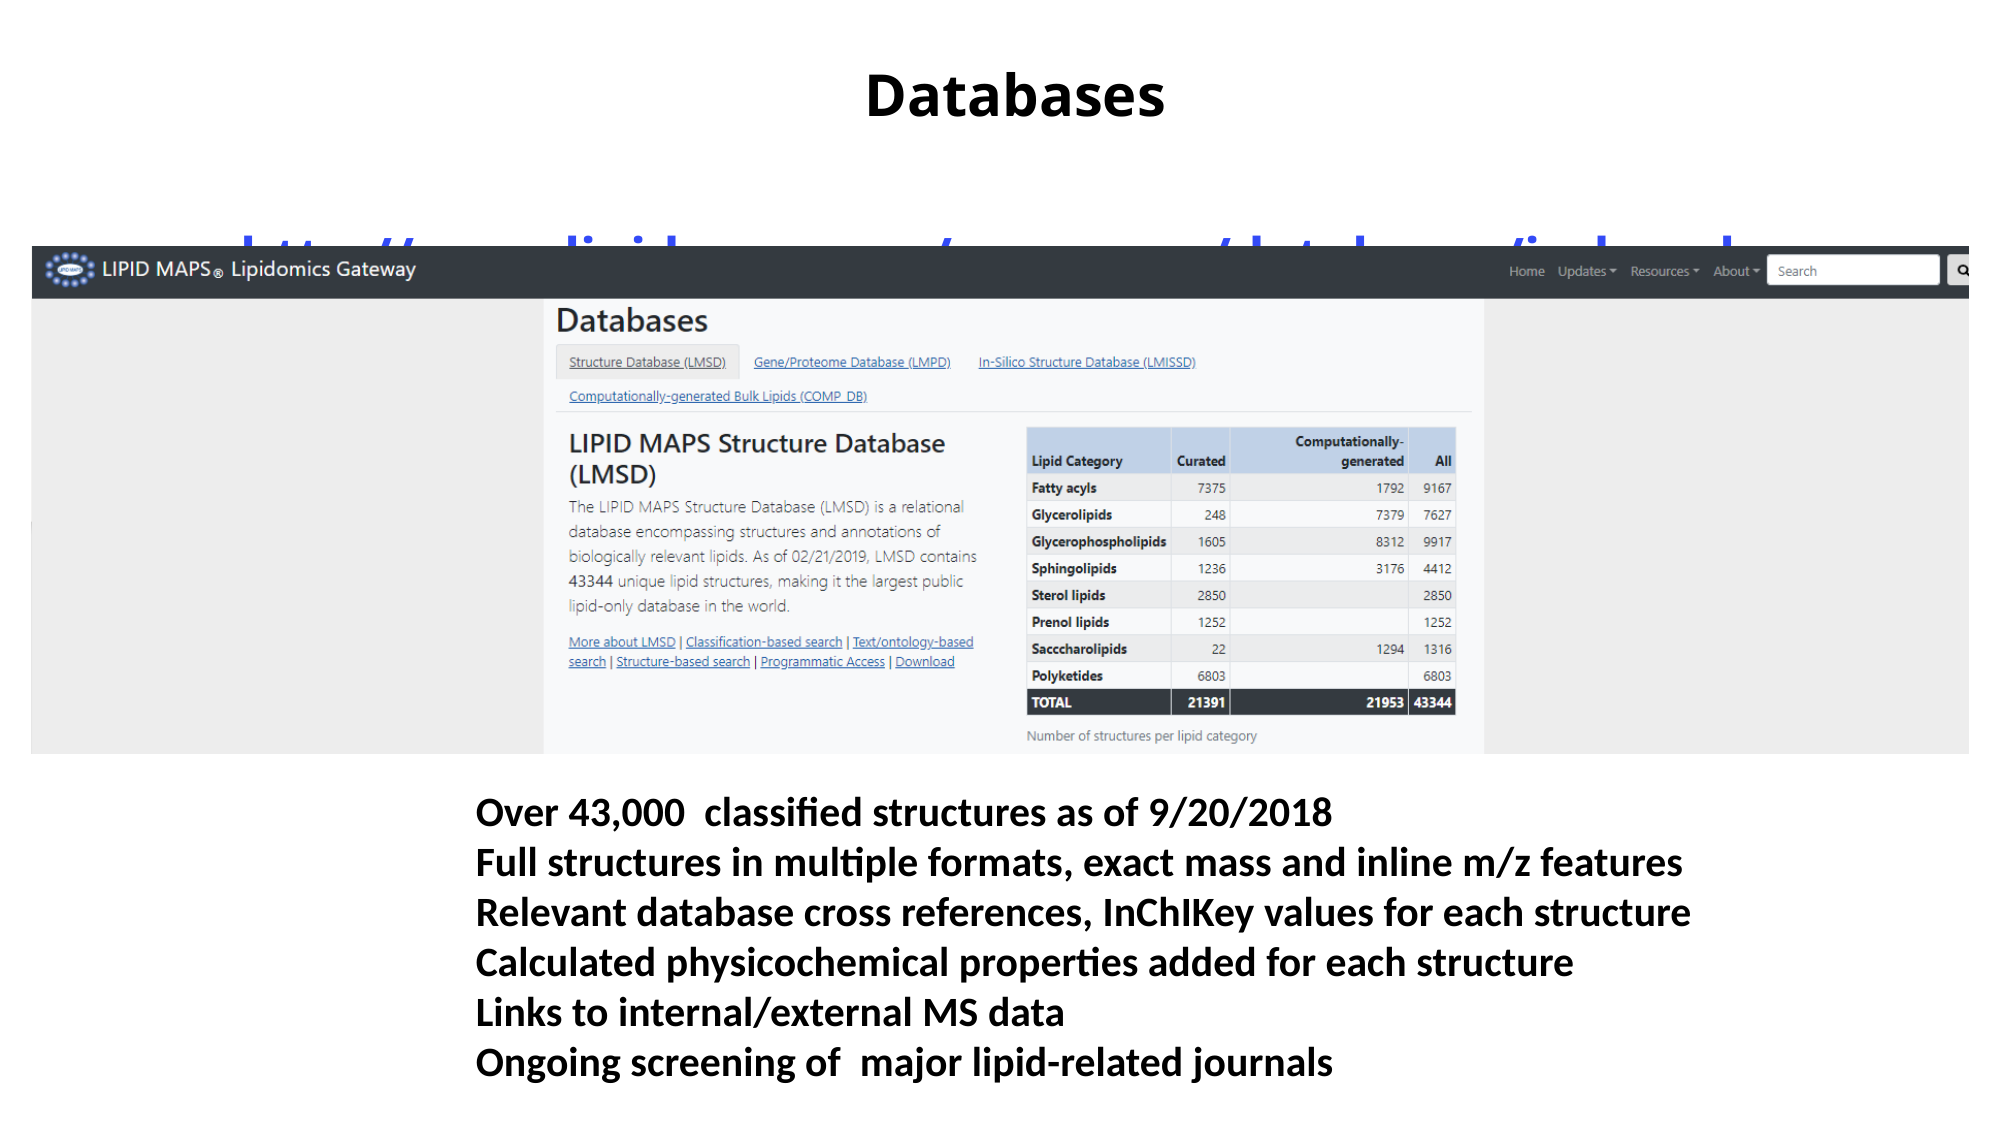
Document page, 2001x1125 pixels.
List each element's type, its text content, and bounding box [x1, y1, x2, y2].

text_box Databases http://www.lipidmaps.org/resources/databases/index.php [115, 39, 1915, 246]
picture [31, 246, 1969, 754]
text_box Over 43,000 classified structures as of 9/20/2018 Full structures in multiple formats, exact mass and inline m/z features Relevant database cross references, InChIKey values for each structure Calculated physicochemical properties added for each structure Links to internal/external MS data Ongoing screening of major lipid-related journals [461, 776, 1724, 1092]
